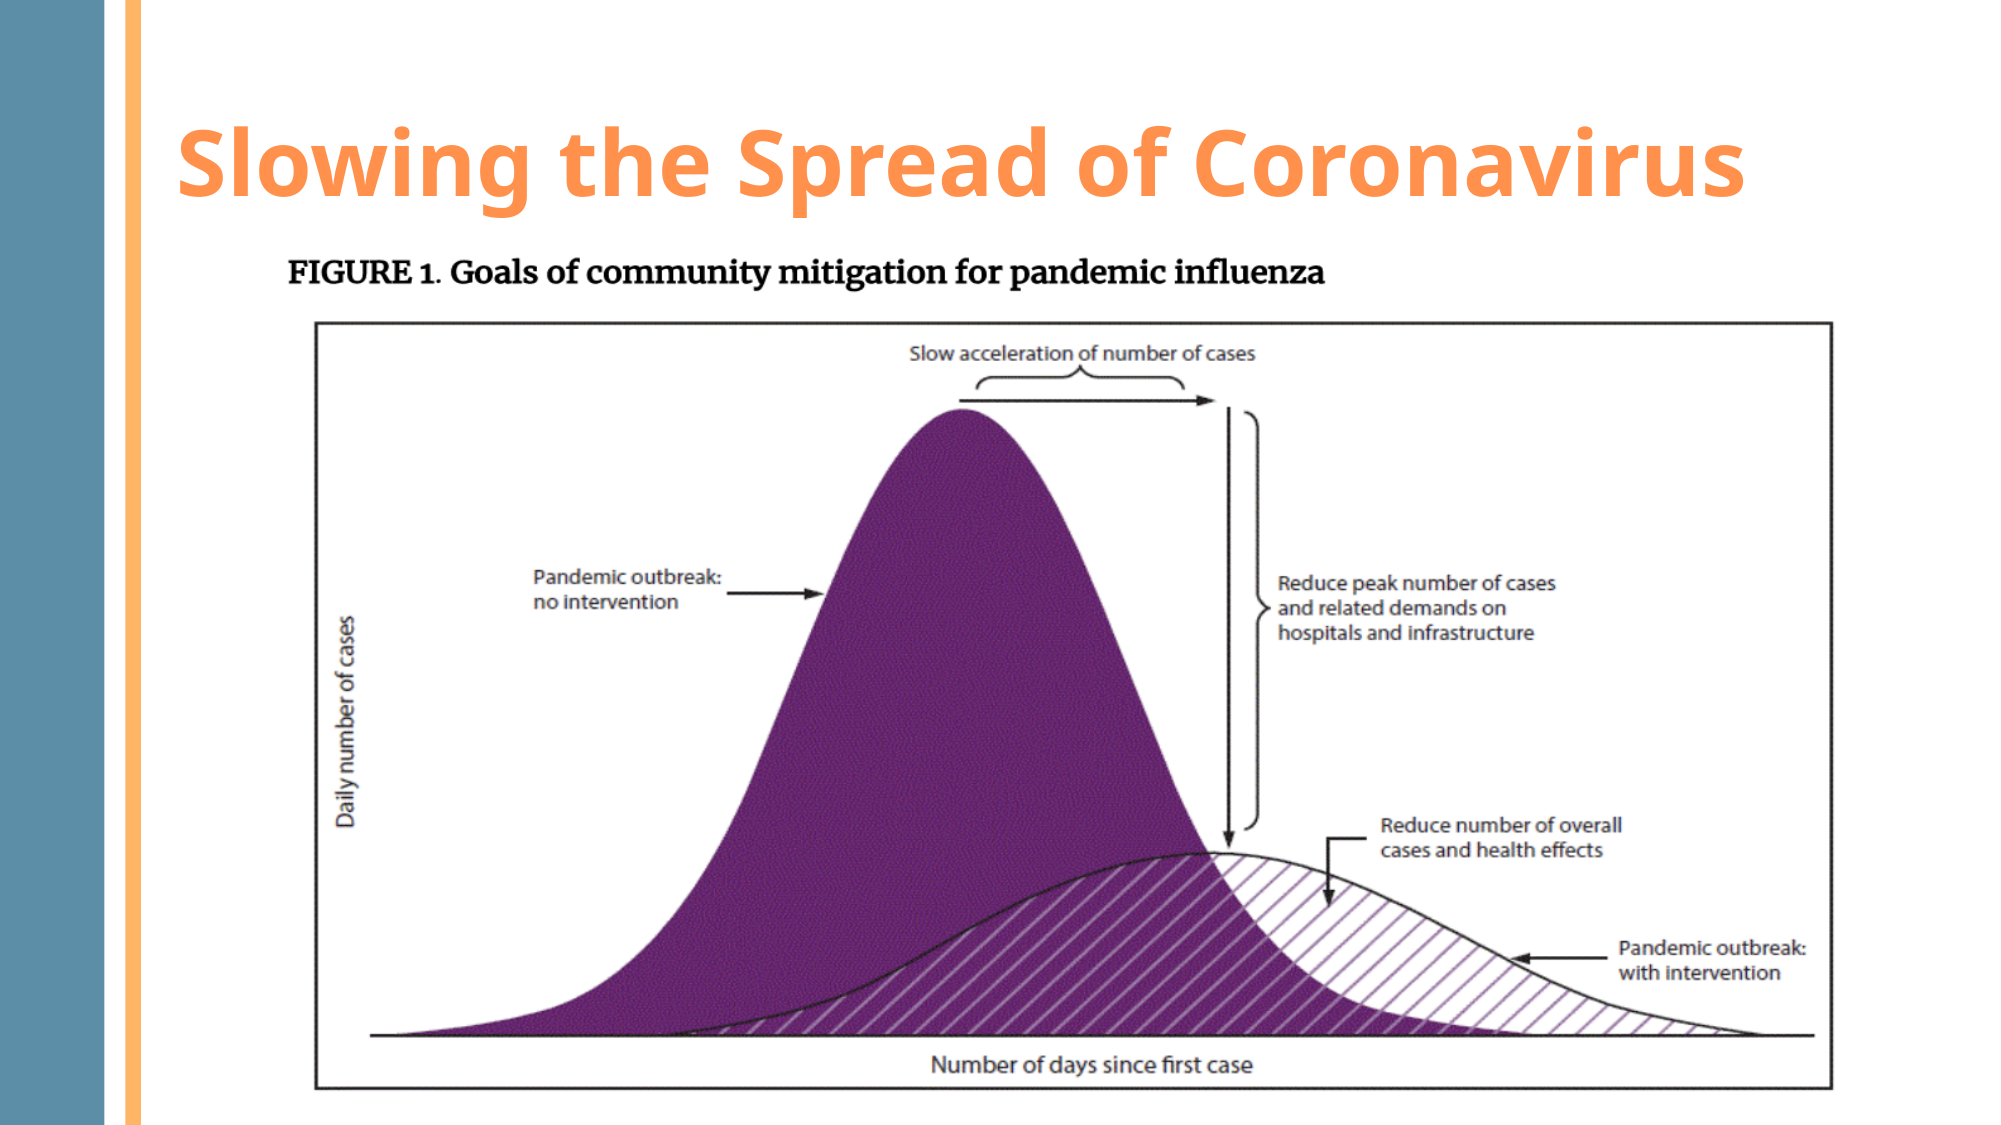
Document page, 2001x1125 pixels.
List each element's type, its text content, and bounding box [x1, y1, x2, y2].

picture [278, 233, 1861, 1118]
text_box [0, 0, 141, 1125]
title Slowing the Spread of Coronavirus [161, 58, 1887, 276]
